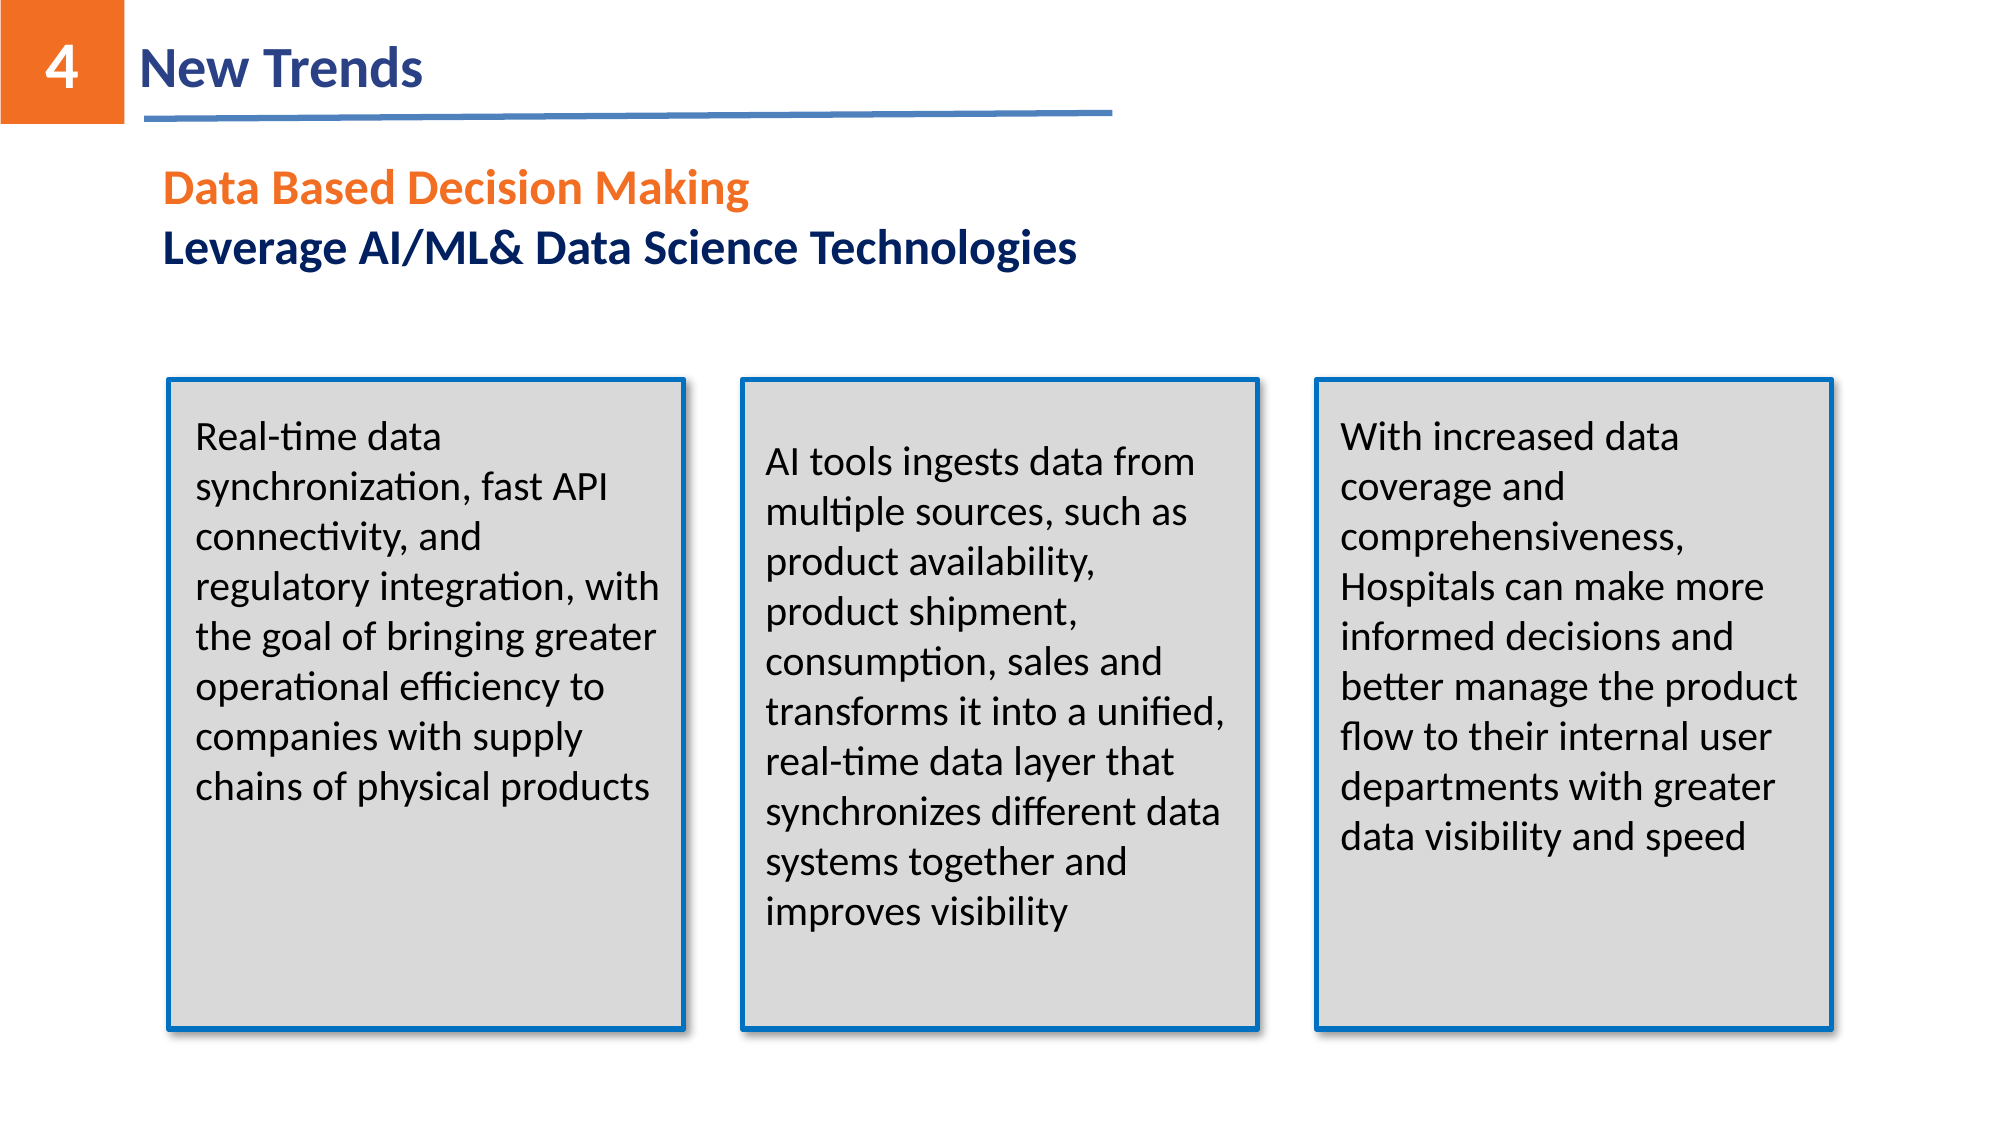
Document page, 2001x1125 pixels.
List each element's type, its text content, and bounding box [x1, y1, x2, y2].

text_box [1316, 379, 1832, 1030]
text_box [168, 379, 684, 1030]
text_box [742, 379, 1258, 1030]
text_box New Trends [174, 21, 1735, 107]
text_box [174, 112, 1113, 120]
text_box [0, 0, 169, 125]
text_box Data Based Decision Making Leverage AI/ML& Data Science Technologies [148, 147, 1094, 282]
